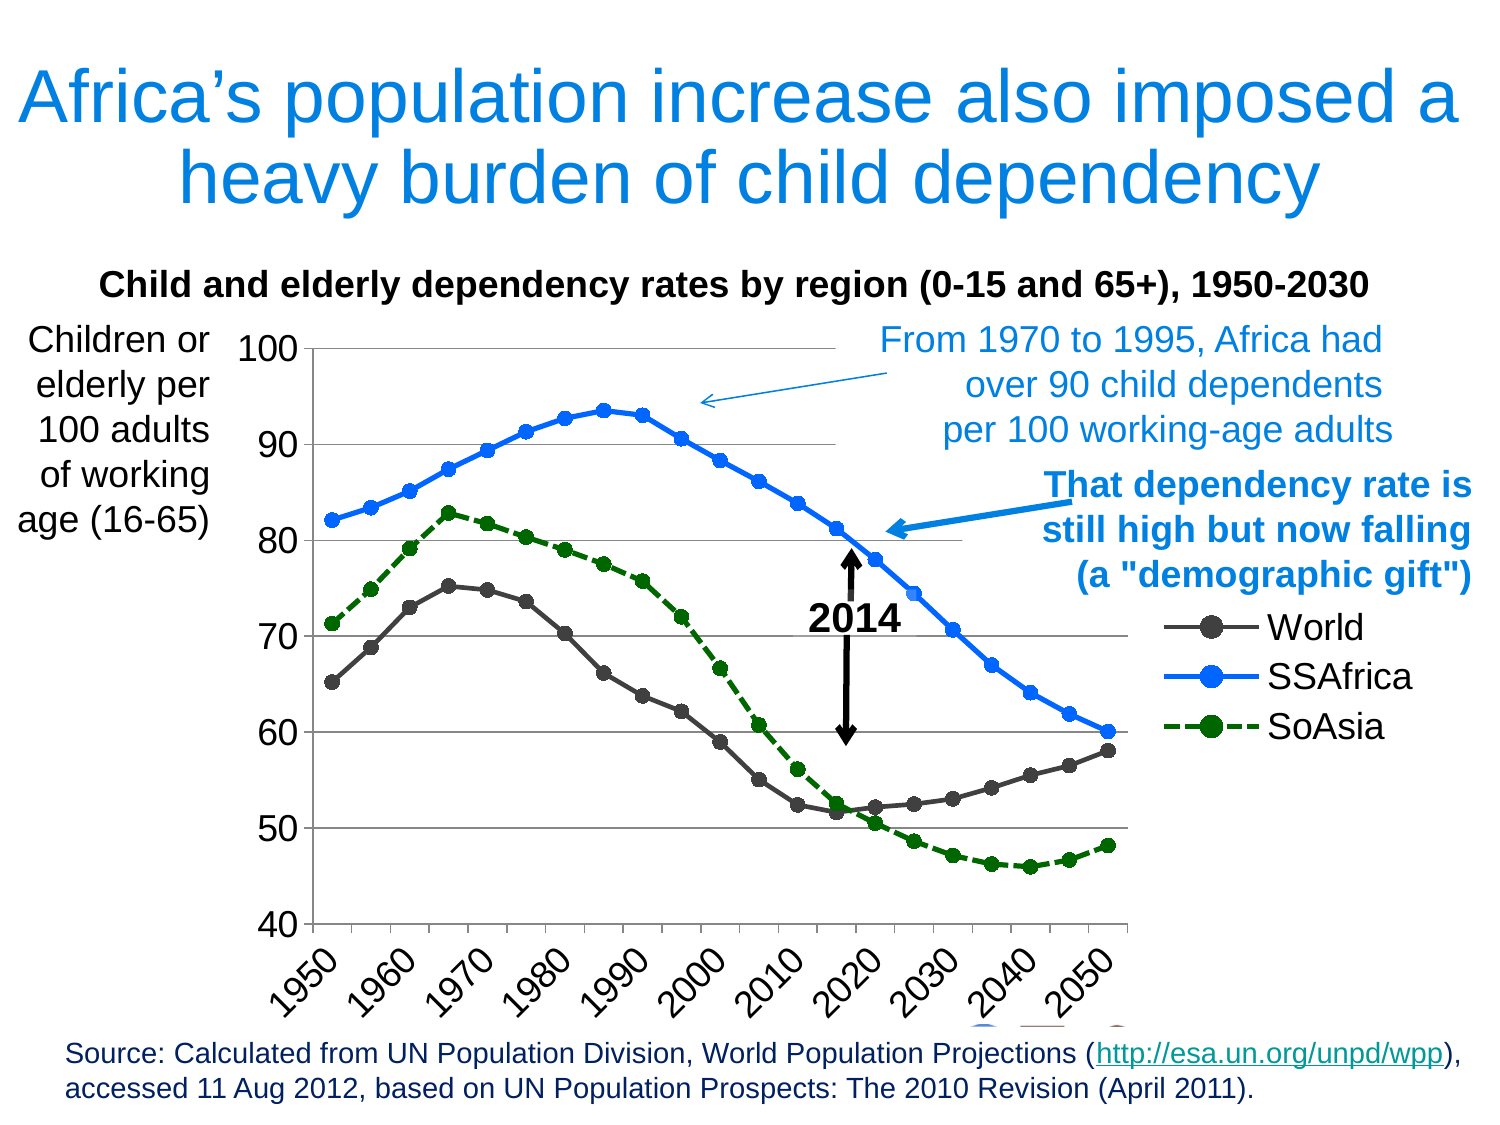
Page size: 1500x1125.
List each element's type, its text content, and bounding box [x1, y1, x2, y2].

text_box That dependency rate is still high but now falling (a "demographic gift") [1441, 452, 1488, 603]
text_box Child and elderly dependency rates by region (0-15 and 65+), 1950-2030 [83, 253, 1409, 311]
chart [212, 312, 1438, 1041]
text_box Source: Calculated from UN Population Division, World Population Projections (http://esa.un.org/unpd/wpp), accessed 11 Aug 2012, based on UN Population Prospects: The 2010 Revision (April 2011). [50, 1026, 1500, 1112]
text_box Children or elderly per 100 adults of working age (16-65) [0, 307, 225, 548]
text_box Africa’s population increase also imposed a heavy burden of child dependency [0, 24, 1500, 253]
